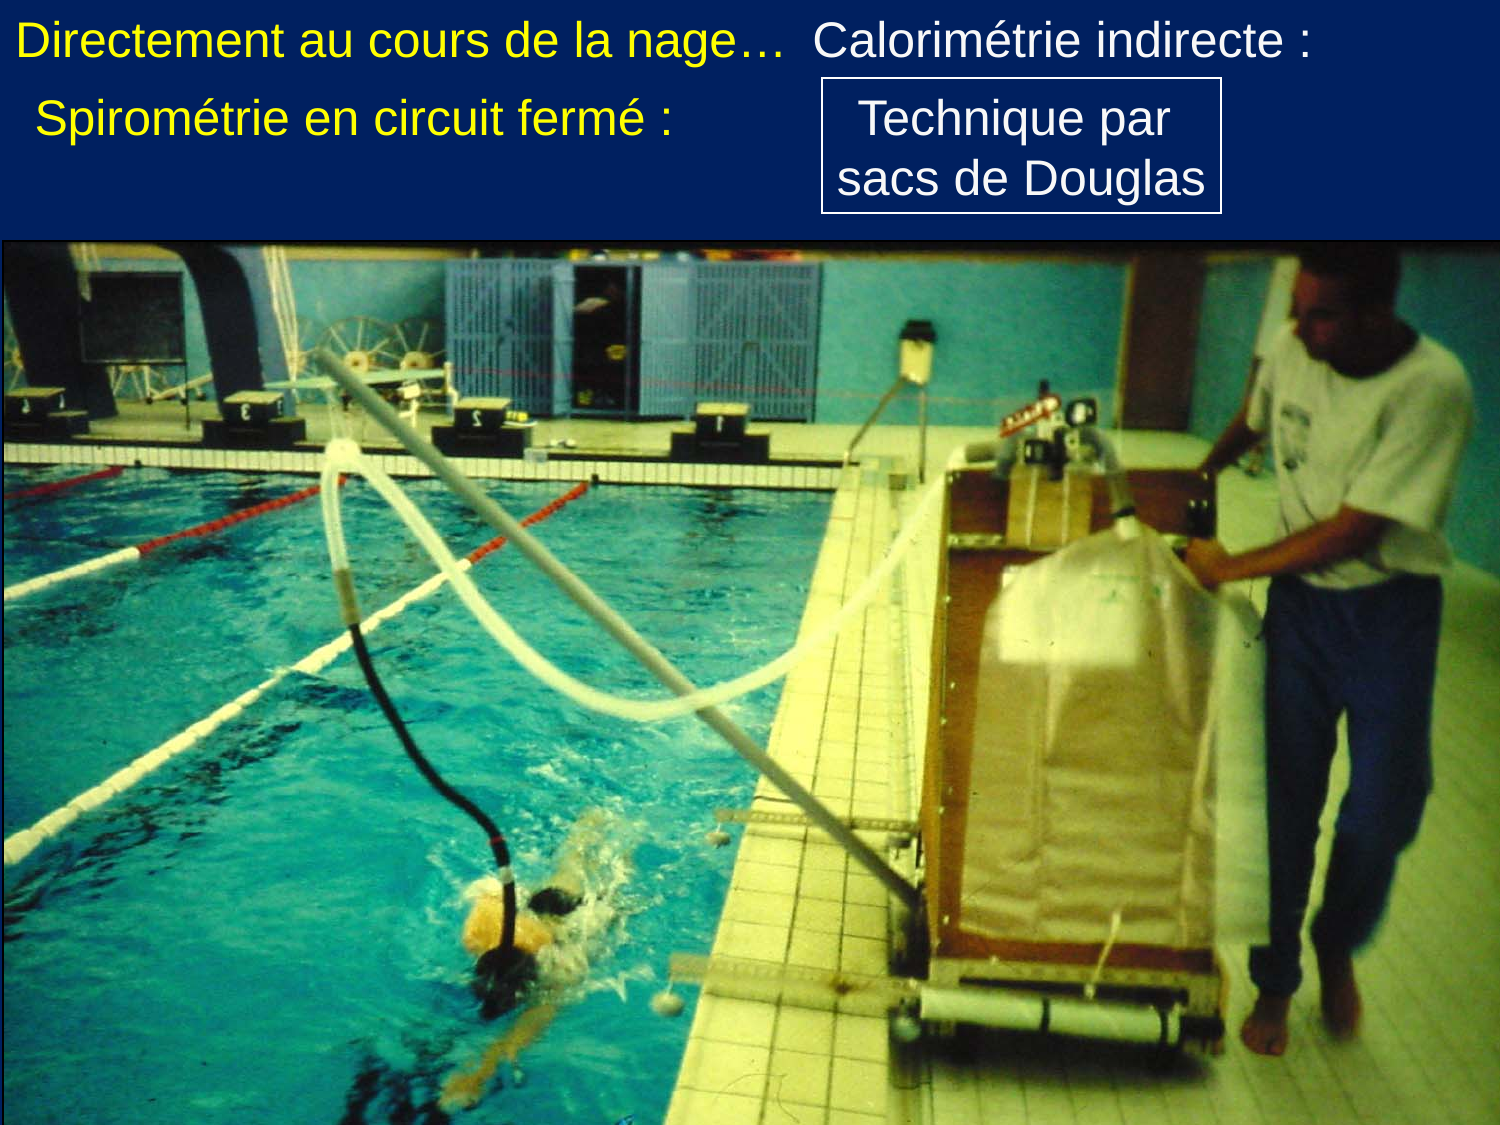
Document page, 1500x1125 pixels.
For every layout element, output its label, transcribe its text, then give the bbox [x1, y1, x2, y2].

picture [3, 241, 1500, 1125]
text_box Calorimétrie indirecte : [797, 0, 1328, 75]
text_box Directement au cours de la nage… [0, 0, 797, 75]
text_box Spirométrie en circuit fermé : [0, 78, 709, 153]
text_box Technique par sacs de Douglas [821, 78, 1221, 213]
